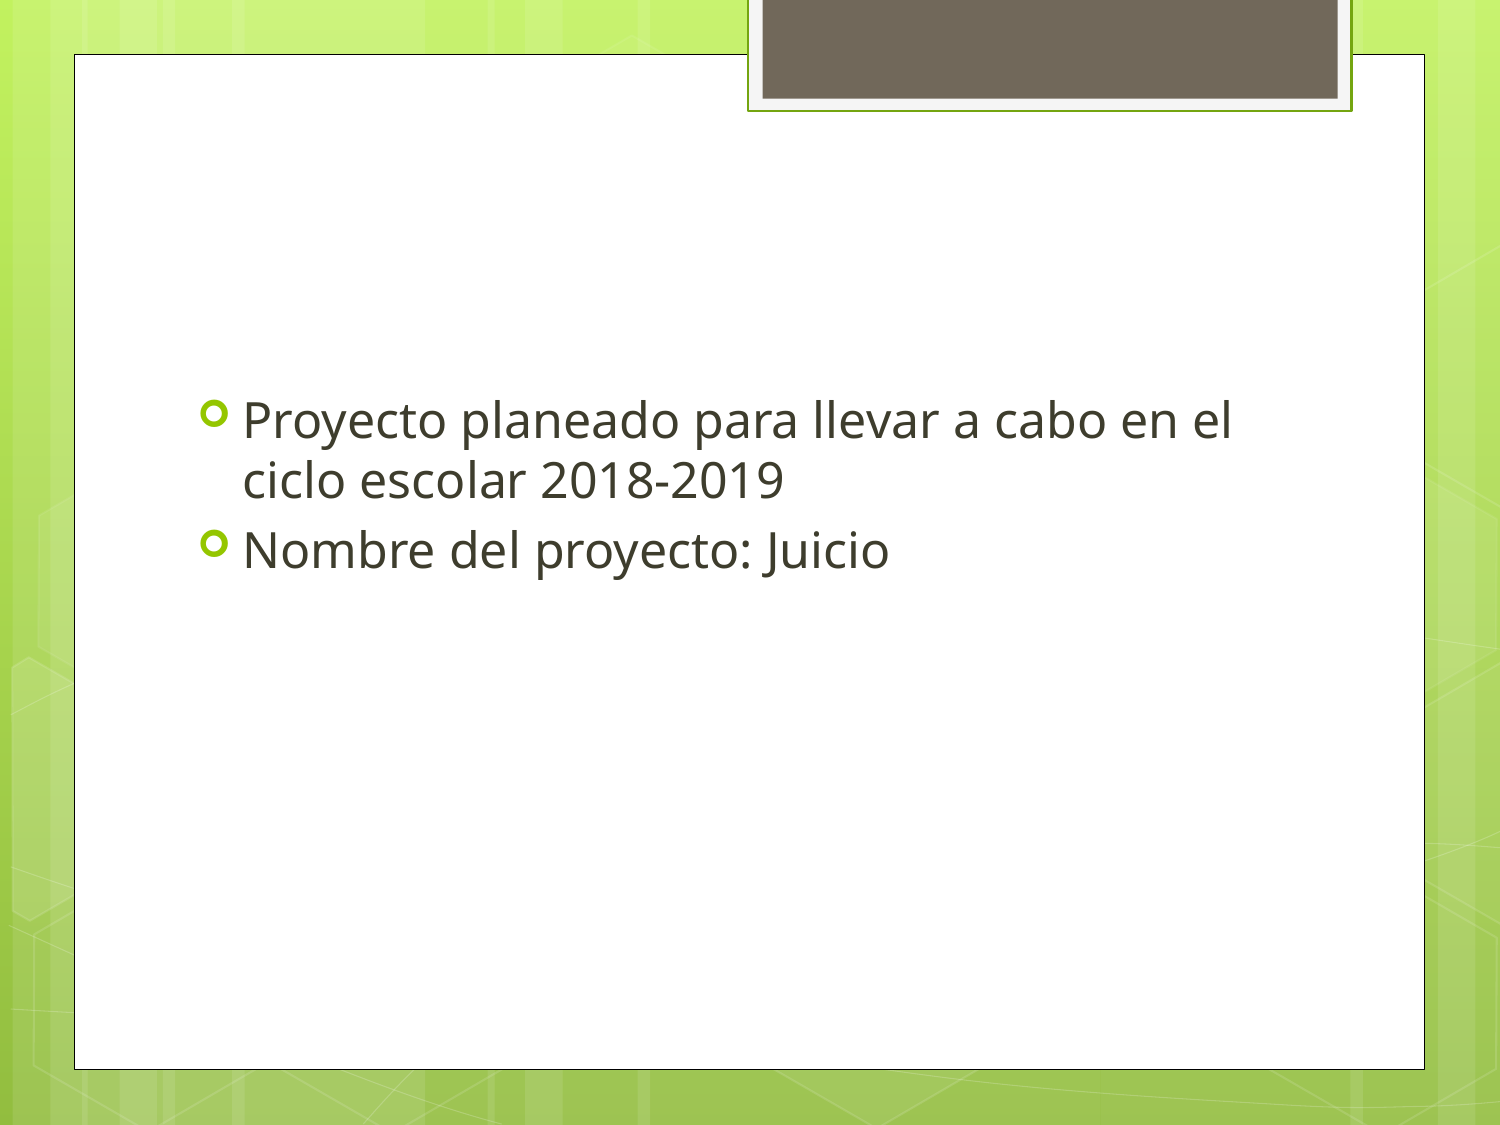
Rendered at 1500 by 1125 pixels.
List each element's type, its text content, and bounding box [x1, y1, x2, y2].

list Proyecto planeado para llevar a cabo en el ciclo escolar 2018-2019 Nombre del proyecto: Juicio [171, 381, 1283, 957]
